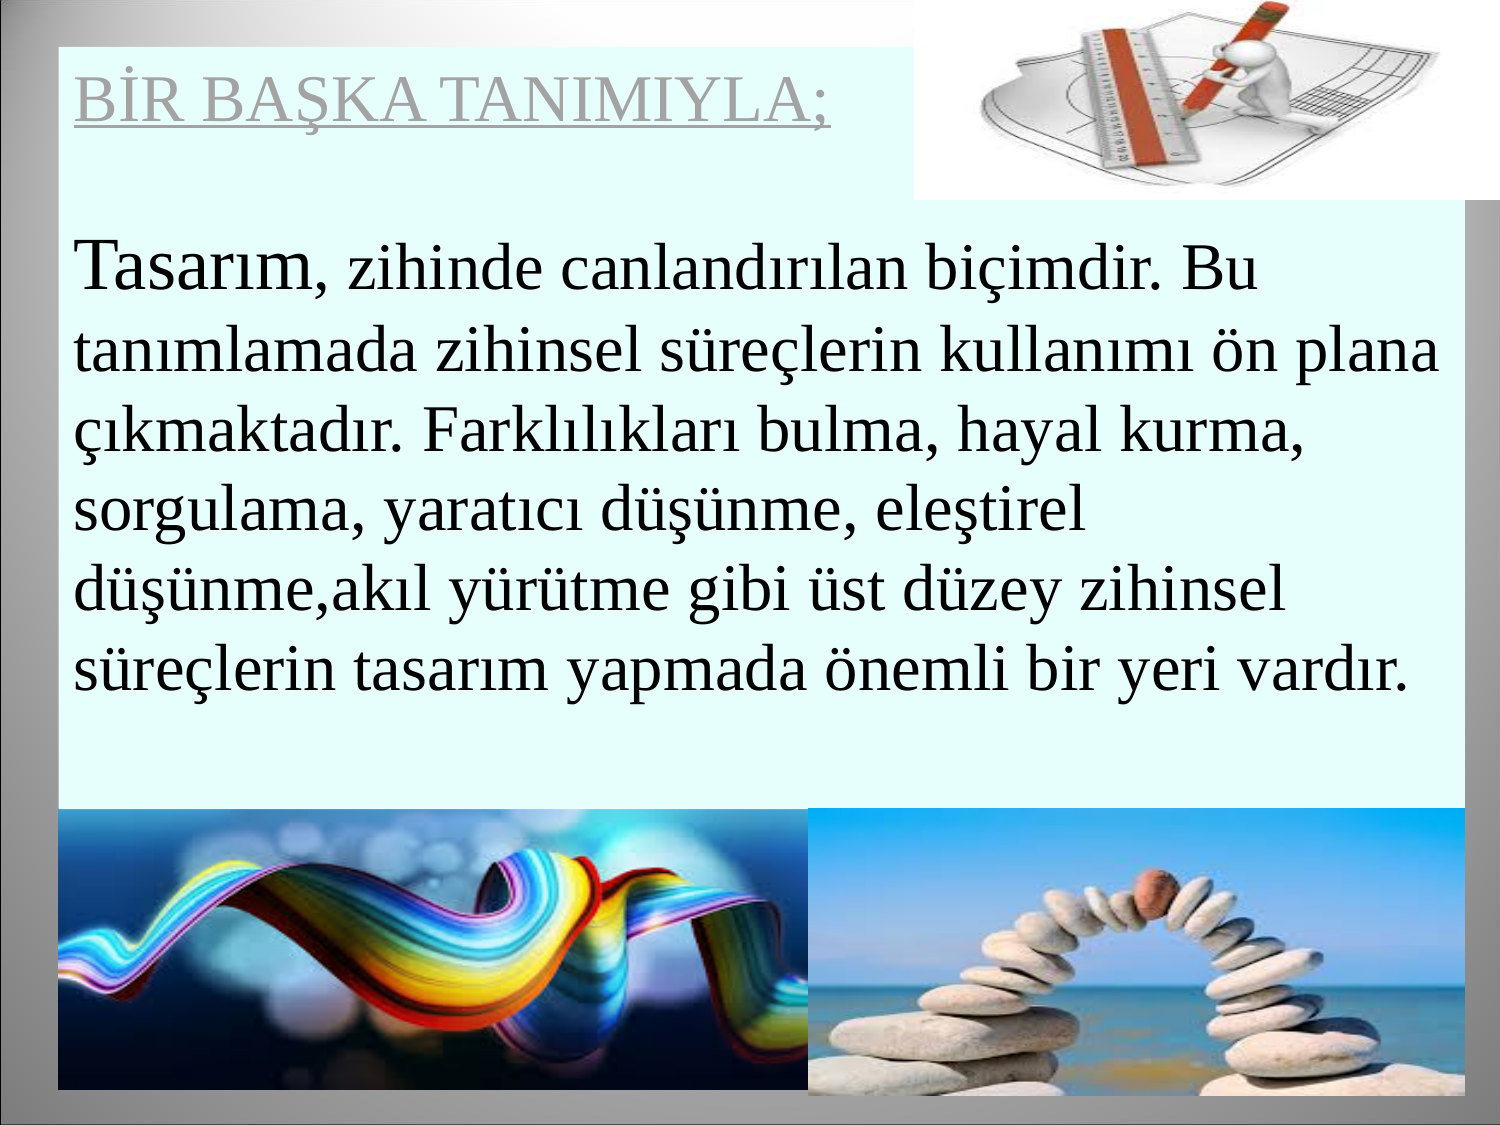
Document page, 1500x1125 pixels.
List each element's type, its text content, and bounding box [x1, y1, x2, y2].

text_box BİR BAŞKA TANIMIYLA; Tasarım, zihinde canlandırılan biçimdir. Bu tanımlamada zihinsel süreçlerin kullanımı ön plana çıkmaktadır. Farklılıkları bulma, hayal kurma, sorgulama, yaratıcı düşünme, eleştirel düşünme,akıl yürütme gibi üst düzey zihinsel süreçlerin tasarım yapmada önemli bir yeri vardır. [58, 46, 1465, 807]
picture [0, 0, 1500, 1125]
